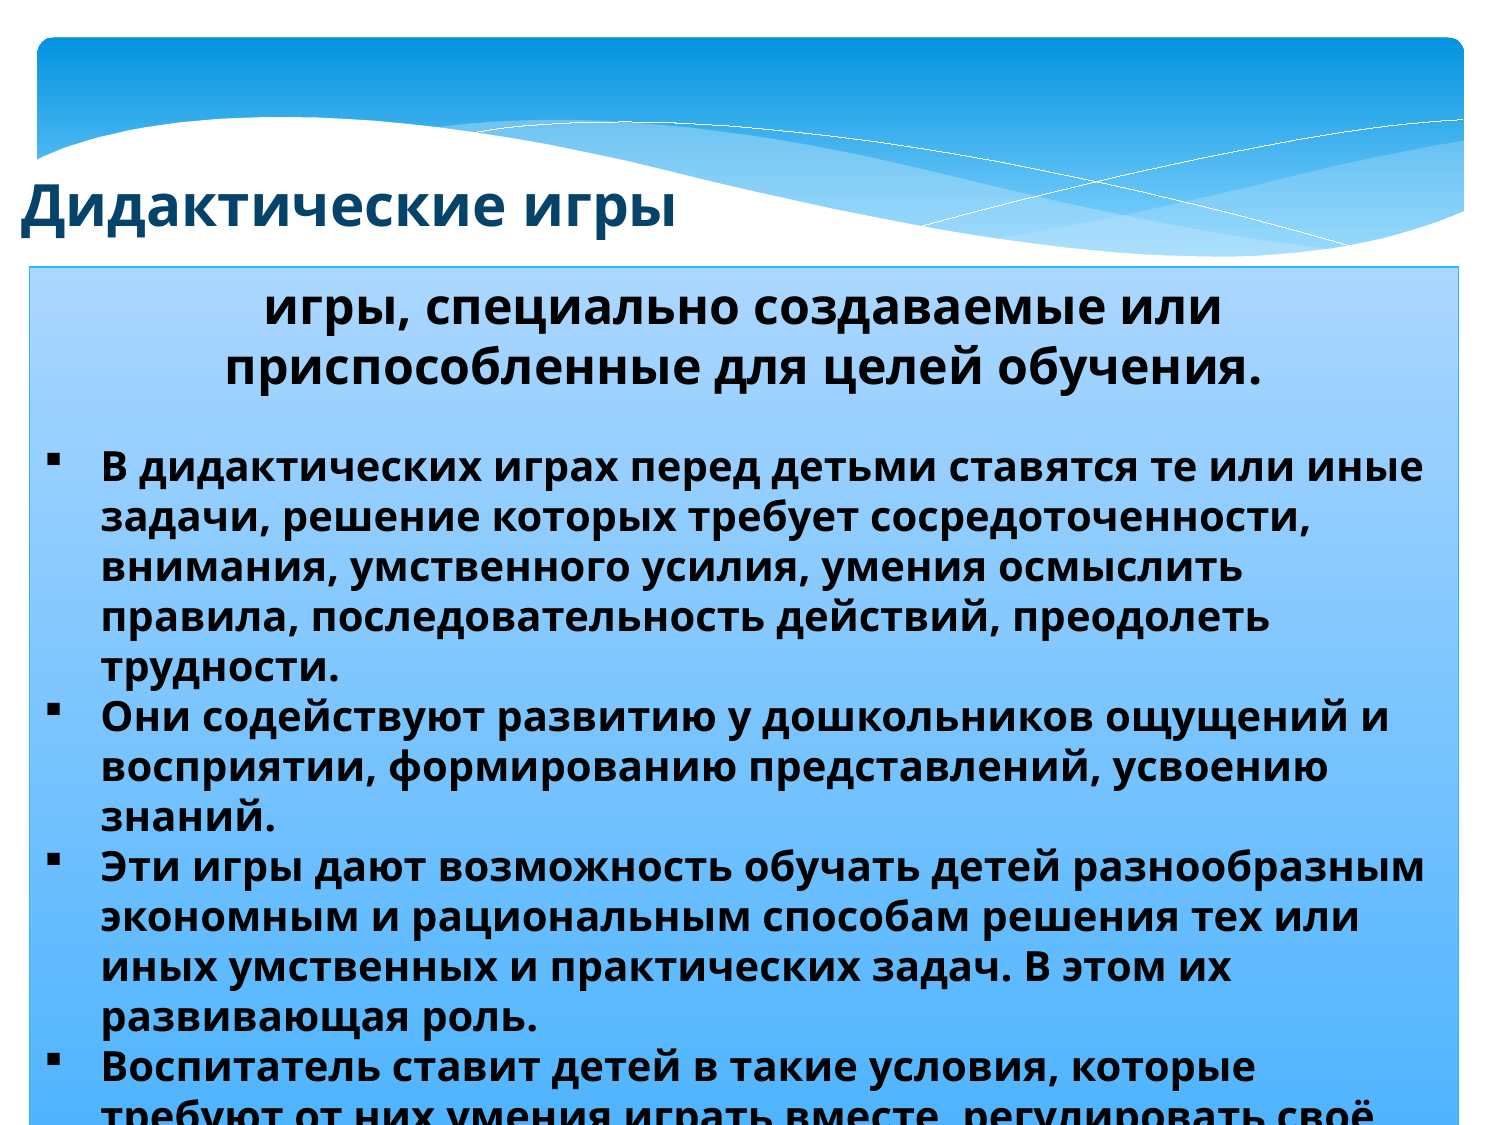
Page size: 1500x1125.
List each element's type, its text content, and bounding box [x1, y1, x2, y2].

text_box игры, специально создаваемые или приспособленные для целей обучения. В дидактических играх перед детьми ставятся те или иные задачи, решение которых требует сосредоточенности, внимания, умственного усилия, умения осмыслить правила, последовательность действий, преодолеть трудности. Они содействуют развитию у дошкольников ощущений и восприятии, формированию представлений, усвоению знаний. Эти игры дают возможность обучать детей разнообразным экономным и рациональным способам решения тех или иных умственных и практических задач. В этом их развивающая роль. Воспитатель ставит детей в такие условия, которые требуют от них умения играть вместе, регулировать своё поведение, быть справедливым и честным, уступчивым и требовательным. [29, 266, 1459, 1125]
text_box Дидактические игры [6, 160, 694, 246]
